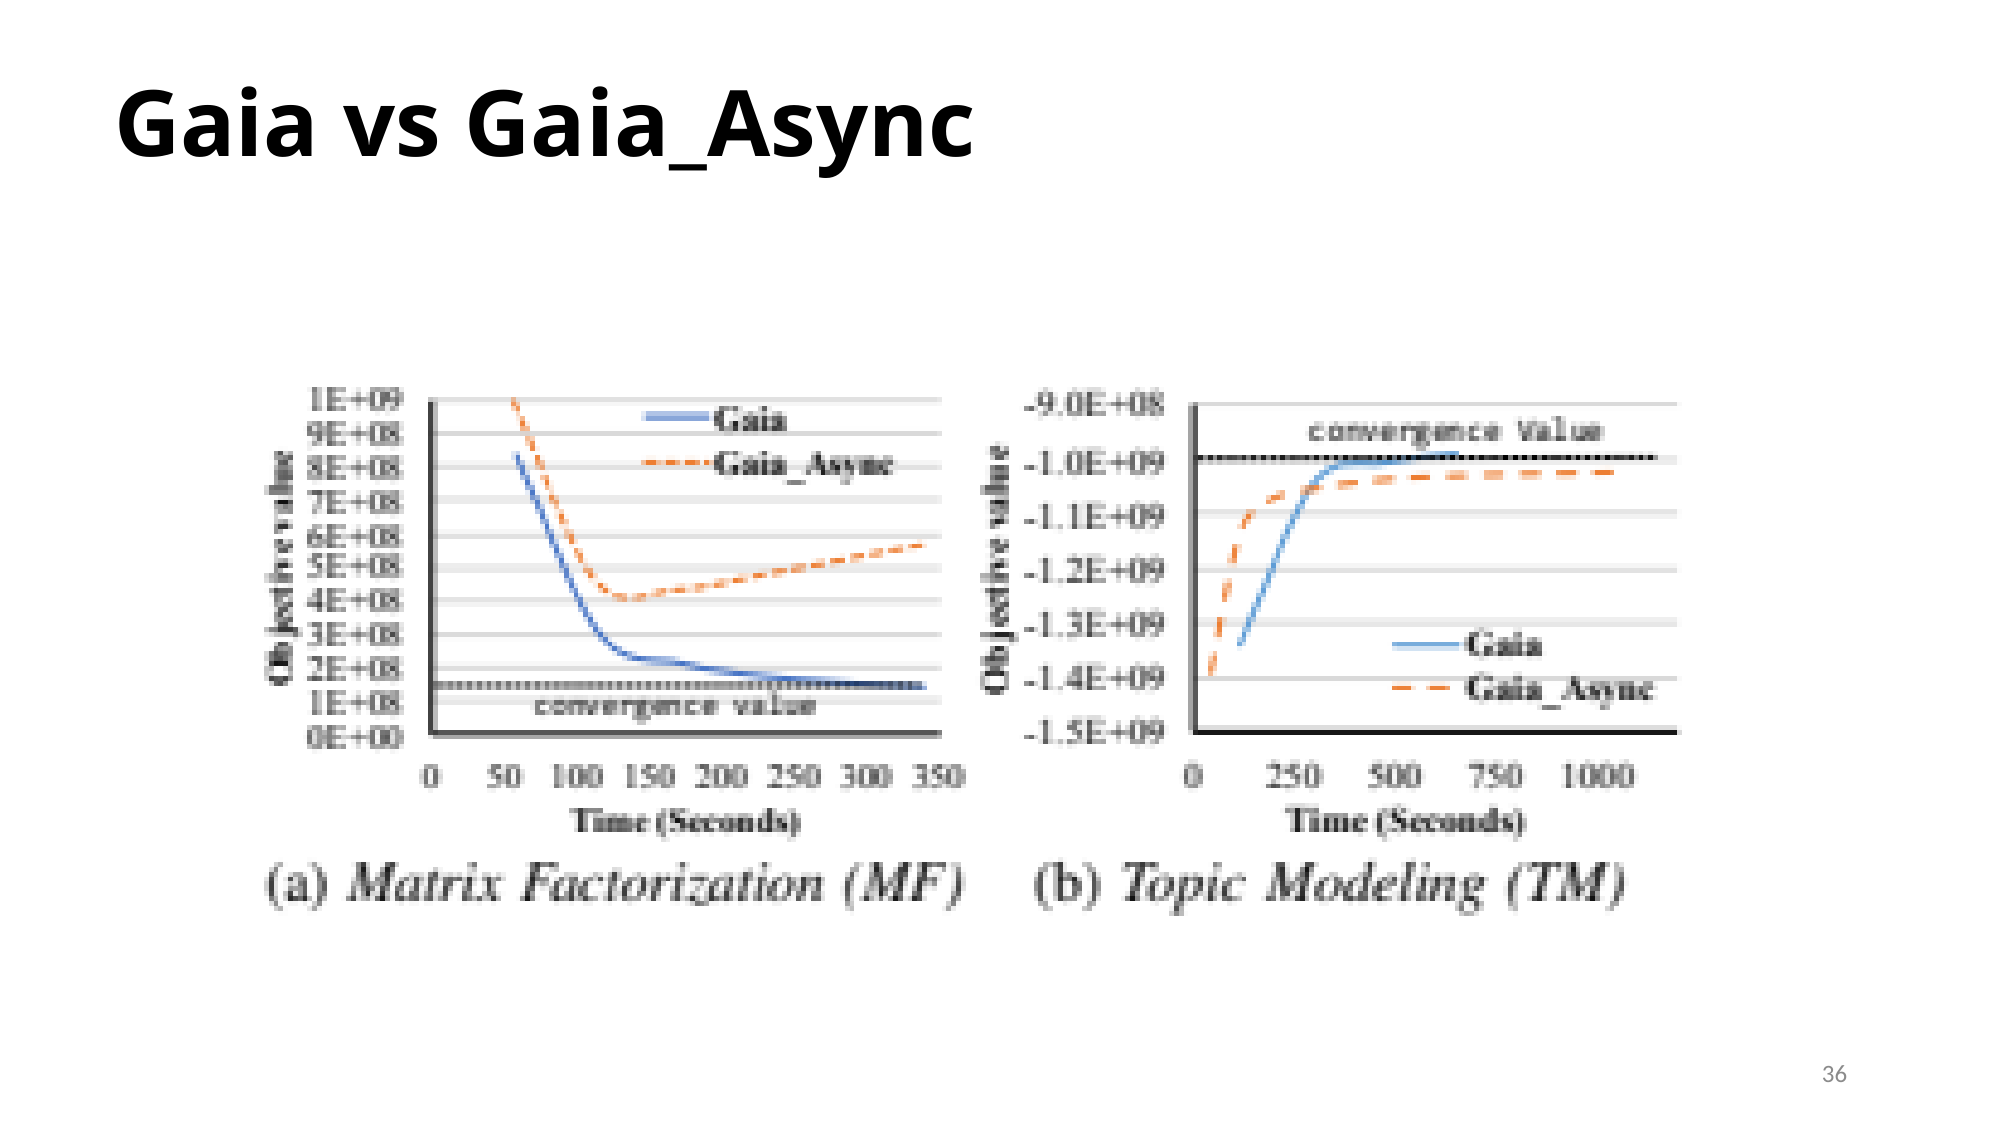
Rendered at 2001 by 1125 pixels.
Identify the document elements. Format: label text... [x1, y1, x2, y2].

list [245, 358, 1693, 916]
title Gaia vs Gaia_Async [99, 59, 1900, 194]
slide_number 36 [1412, 1042, 1863, 1103]
